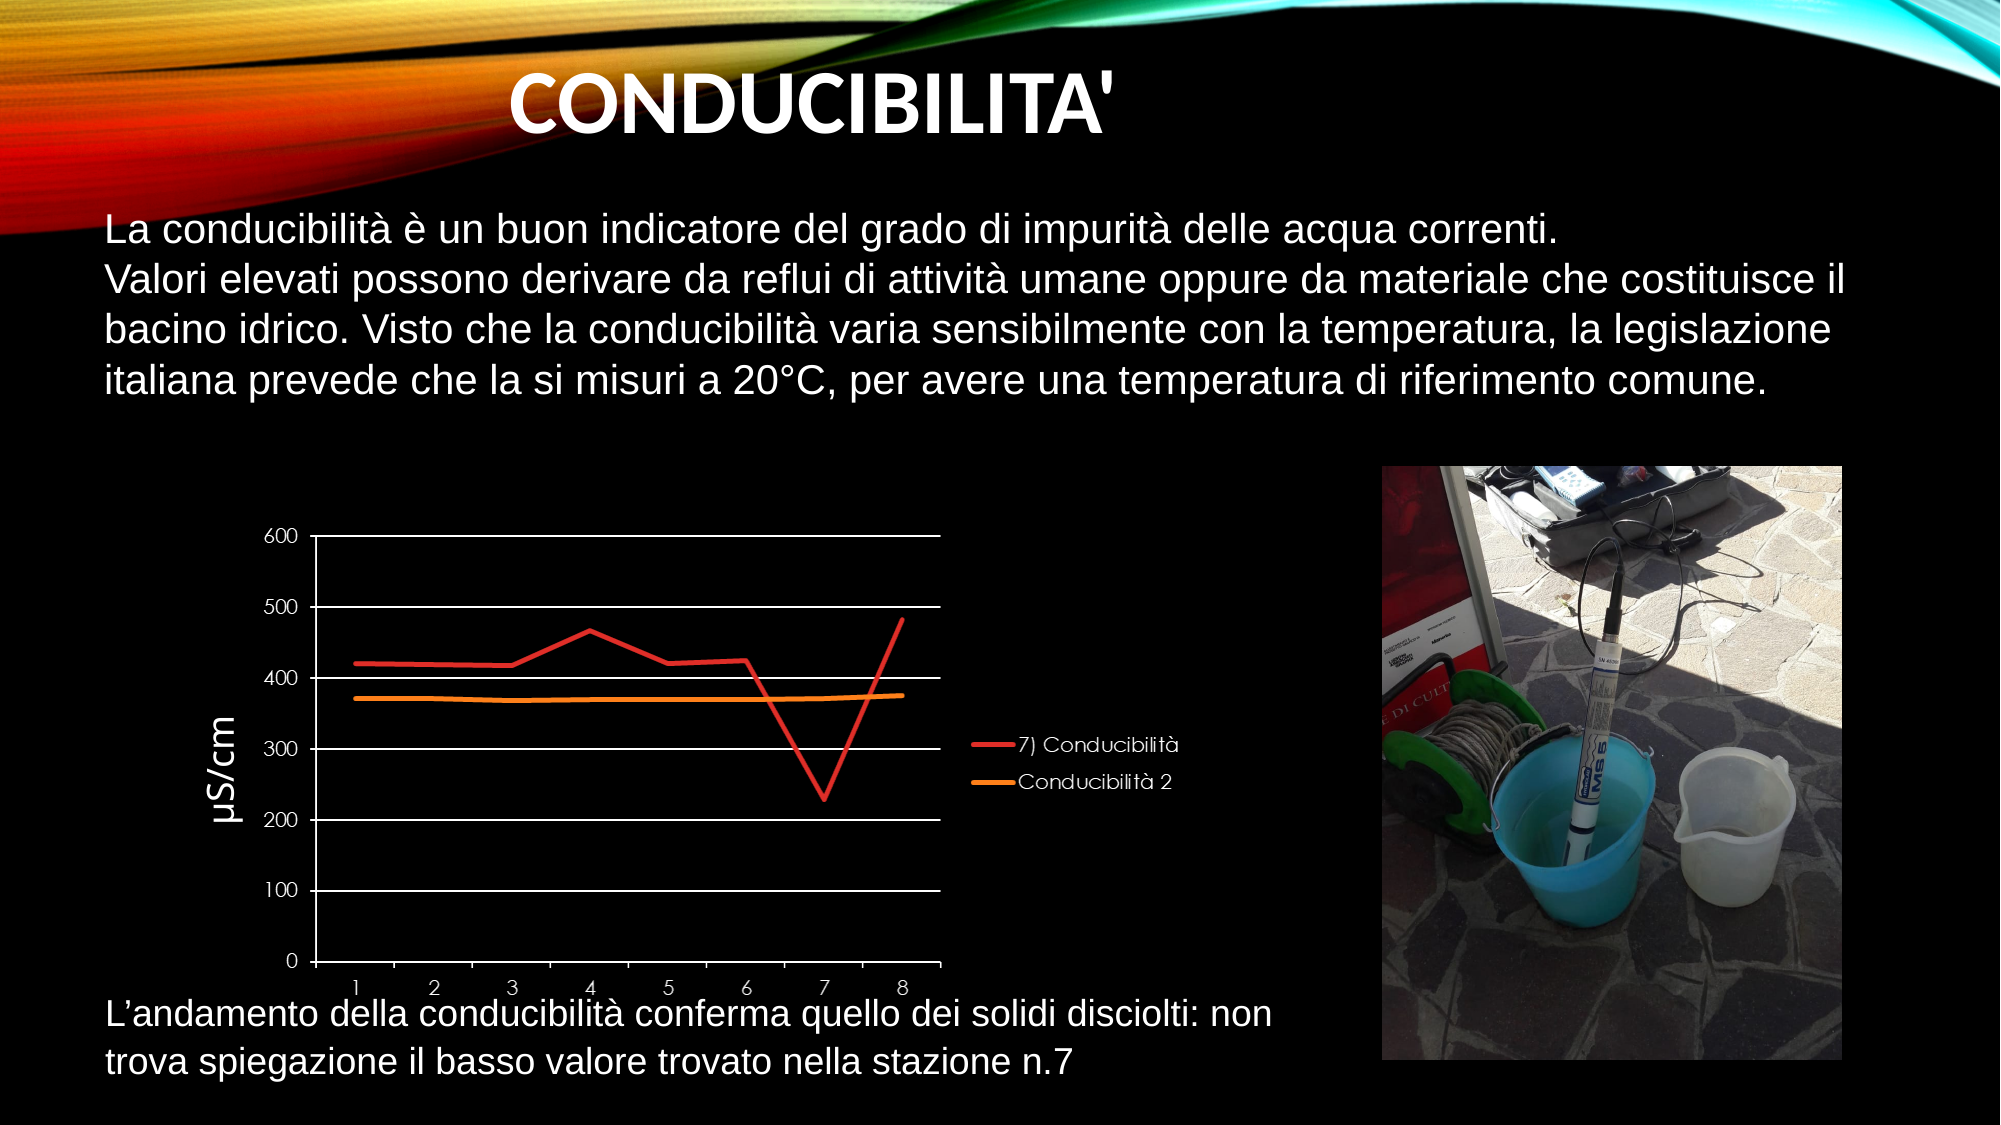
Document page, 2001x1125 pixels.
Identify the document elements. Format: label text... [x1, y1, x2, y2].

picture [1380, 466, 1842, 1060]
picture [0, 0, 2000, 237]
picture [249, 512, 1200, 1014]
text_box CONDUCIBILITA' La conducibilità è un buon indicatore del grado di impurità delle acqua correnti. Valori elevati possono derivare da reflui di attività umane oppure da materiale che costituisce il bacino idrico. Visto che la conducibilità varia sensibilmente con la temperatura, la legislazione italiana prevede che la si misuri a 20°C, per avere una temperatura di riferimento comune. [89, 34, 1875, 410]
text_box L’andamento della conducibilità conferma quello dei solidi disciolti: non trova spiegazione il basso valore trovato nella stazione n.7 [90, 978, 1353, 1090]
text_box µS/cm [188, 685, 249, 841]
